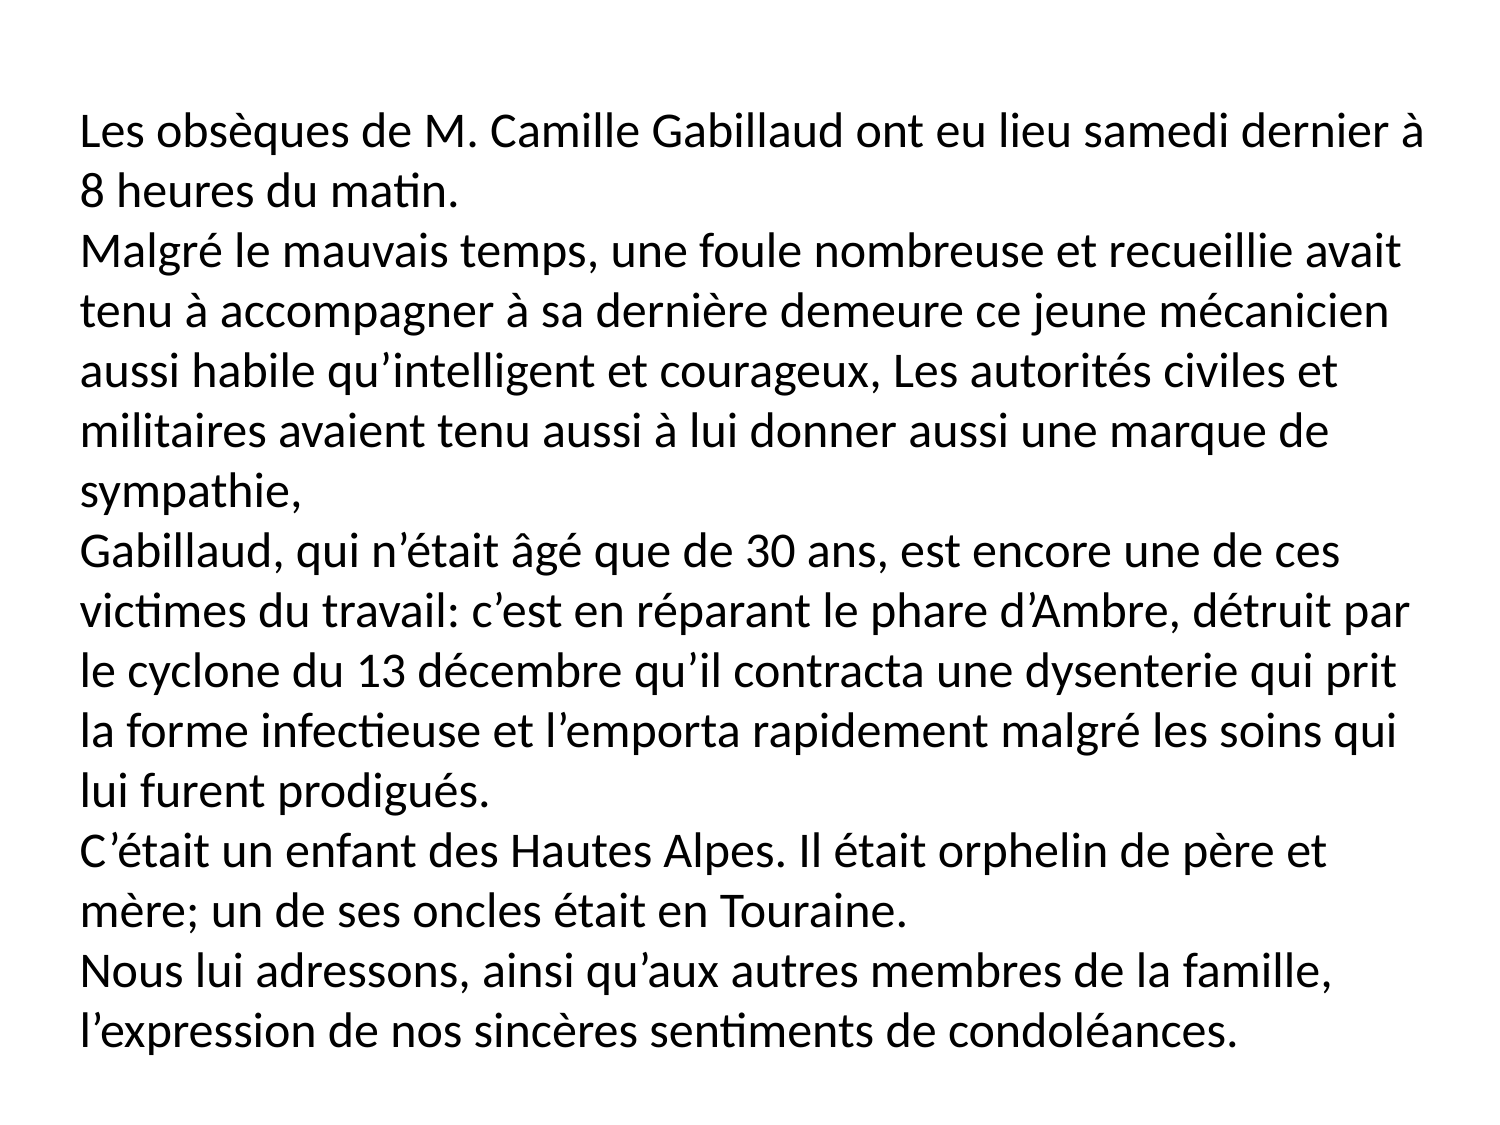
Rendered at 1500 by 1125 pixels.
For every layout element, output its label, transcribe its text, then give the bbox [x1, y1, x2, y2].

text_box Les obsèques de M. Camille Gabillaud ont eu lieu samedi dernier à 8 heures du matin. Malgré le mauvais temps, une foule nombreuse et recueillie avait tenu à accompagner à sa dernière demeure ce jeune mécanicien aussi habile qu’intelligent et courageux, Les autorités civiles et militaires avaient tenu aussi à lui donner aussi une marque de sympathie, Gabillaud, qui n’était âgé que de 30 ans, est encore une de ces victimes du travail: c’est en réparant le phare d’Ambre, détruit par le cyclone du 13 décembre qu’il contracta une dysenterie qui prit la forme infectieuse et l’emporta rapidement malgré les soins qui lui furent prodigués. C’était un enfant des Hautes Alpes. Il était orphelin de père et mère; un de ses oncles était en Touraine. Nous lui adressons, ainsi qu’aux autres membres de la famille, l’expression de nos sincères sentiments de condoléances. [64, 89, 1441, 1065]
